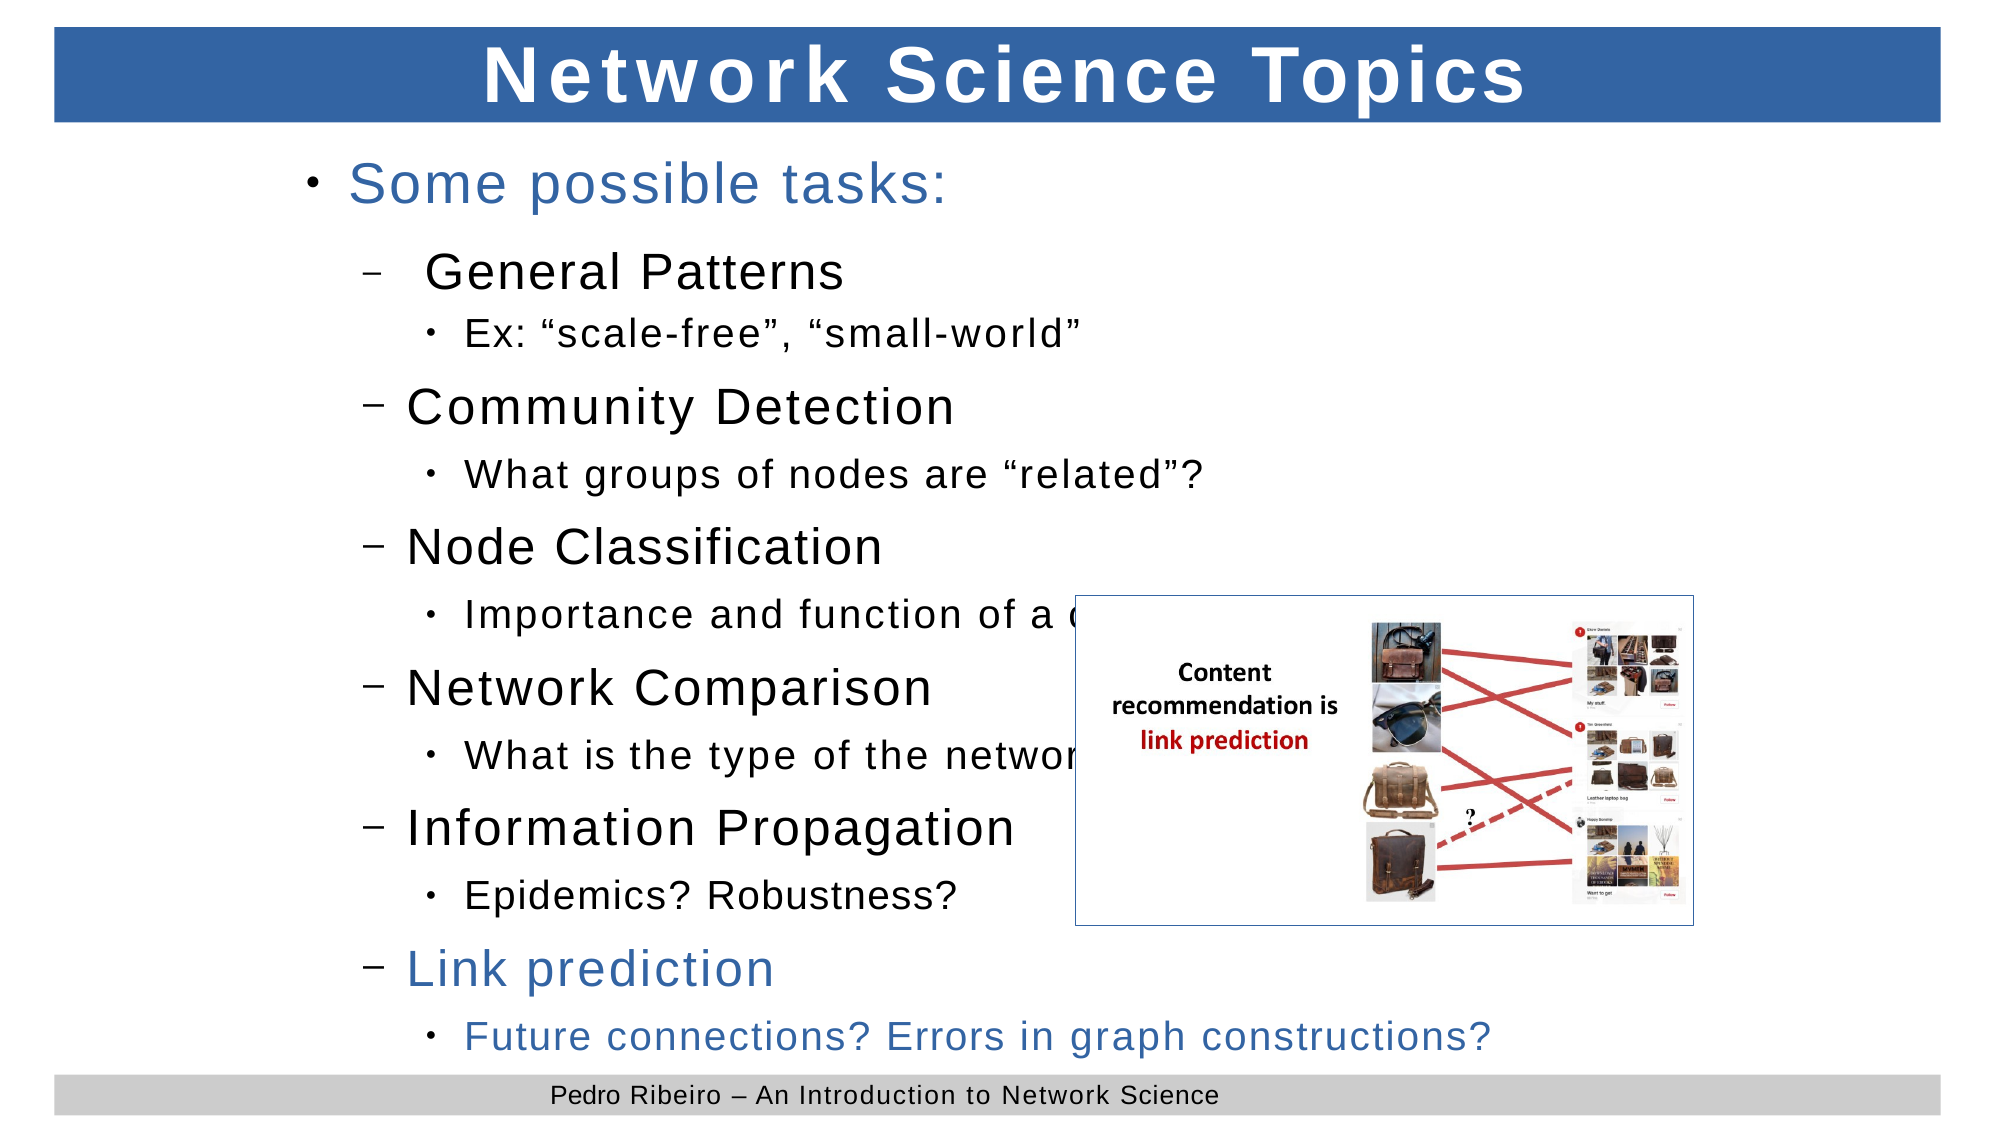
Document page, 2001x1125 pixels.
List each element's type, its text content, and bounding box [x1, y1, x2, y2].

text_box ● [423, 317, 442, 342]
text_box – [361, 516, 387, 564]
text_box What is the type of the network? [462, 726, 1070, 778]
text_box – [361, 375, 387, 424]
text_box Importance and function of a certain node? [462, 586, 1350, 637]
text_box – [361, 937, 387, 986]
text_box ● [423, 599, 442, 623]
title Network Science Topics [308, 21, 2000, 212]
text_box ● [423, 458, 442, 482]
text_box Community Detection [404, 371, 968, 435]
text_box – [361, 797, 387, 845]
text_box Link prediction [404, 933, 786, 997]
text_box What groups of nodes are “related”? [462, 445, 1212, 497]
text_box ● [303, 161, 328, 195]
footer Pedro Ribeiro – An Introduction to Network Science [548, 1077, 1454, 1125]
text_box – [361, 656, 387, 704]
text_box Node Classification [404, 511, 896, 575]
text_box ● [423, 1020, 442, 1044]
text_box Information Propagation [404, 792, 1027, 856]
text_box Network Comparison [404, 652, 943, 716]
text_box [1075, 594, 1694, 926]
text_box Future connections? Errors in graph constructions? [462, 1007, 1502, 1059]
text_box ● [423, 879, 442, 904]
text_box Ex: “scale-free”, “small-world” [462, 305, 1089, 357]
text_box Epidemics? Robustness? [462, 867, 966, 919]
text_box ● [423, 739, 442, 763]
text_box Some possible tasks: – General Patterns [344, 123, 961, 301]
